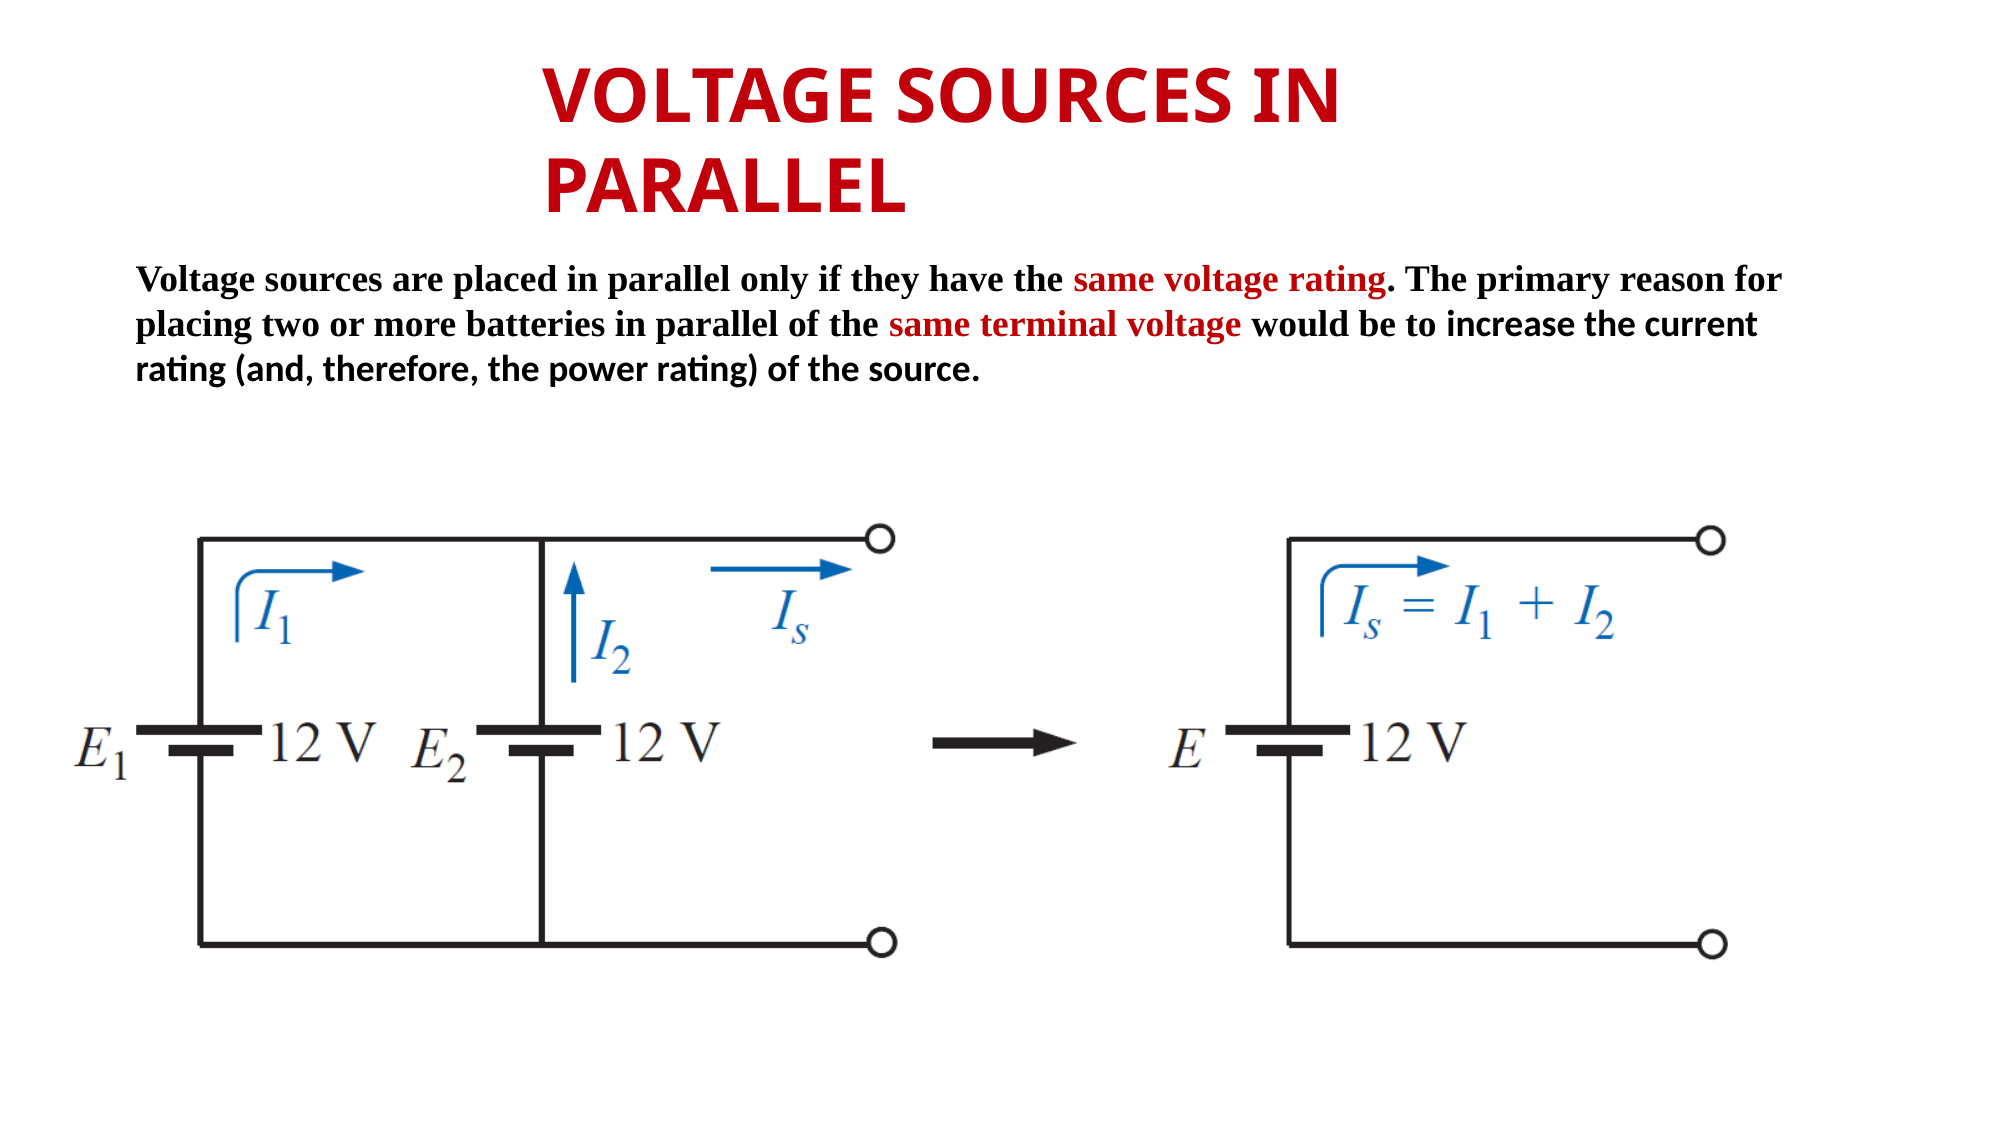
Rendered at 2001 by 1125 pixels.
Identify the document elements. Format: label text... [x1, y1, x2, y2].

text_box VOLTAGE SOURCES IN PARALLEL [528, 39, 1556, 235]
picture [63, 497, 1779, 1008]
text_box Voltage sources are placed in parallel only if they have the same voltage rating. The primary reason for placing two or more batteries in parallel of the same terminal voltage would be to increase the current rating (and, therefore, the power rating) of the source. [120, 246, 1800, 397]
